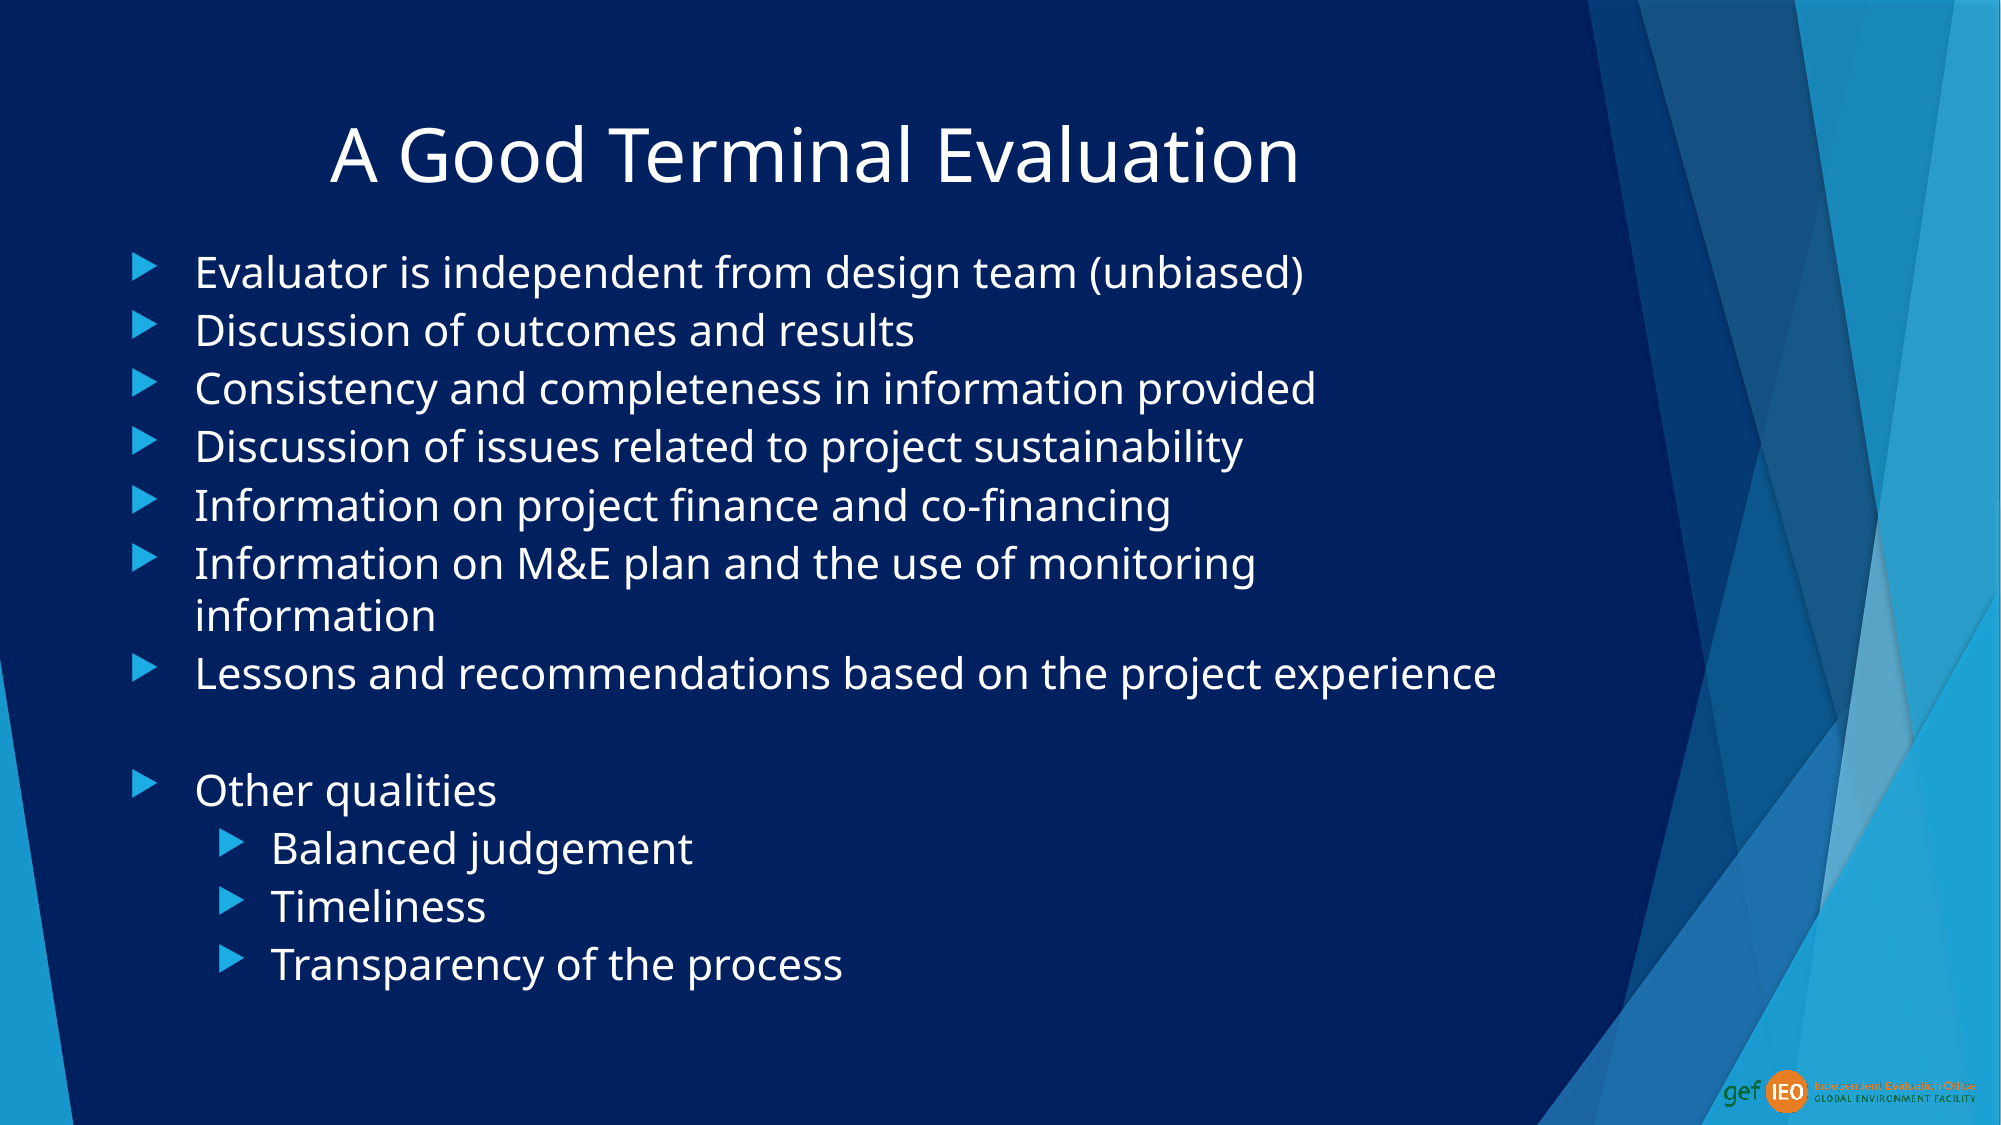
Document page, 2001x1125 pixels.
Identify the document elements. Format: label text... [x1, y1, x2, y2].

picture [1724, 1070, 1975, 1113]
list Evaluator is independent from design team (unbiased) Discussion of outcomes and results Consistency and completeness in information provided Discussion of issues related to project sustainability Information on project finance and co-financing Information on M&E plan and the use of monitoring information Lessons and recommendations based on the project experience Other qualities Balanced judgement Timeliness Transparency of the process [114, 237, 1525, 1050]
title A Good Terminal Evaluation [111, 99, 1522, 288]
